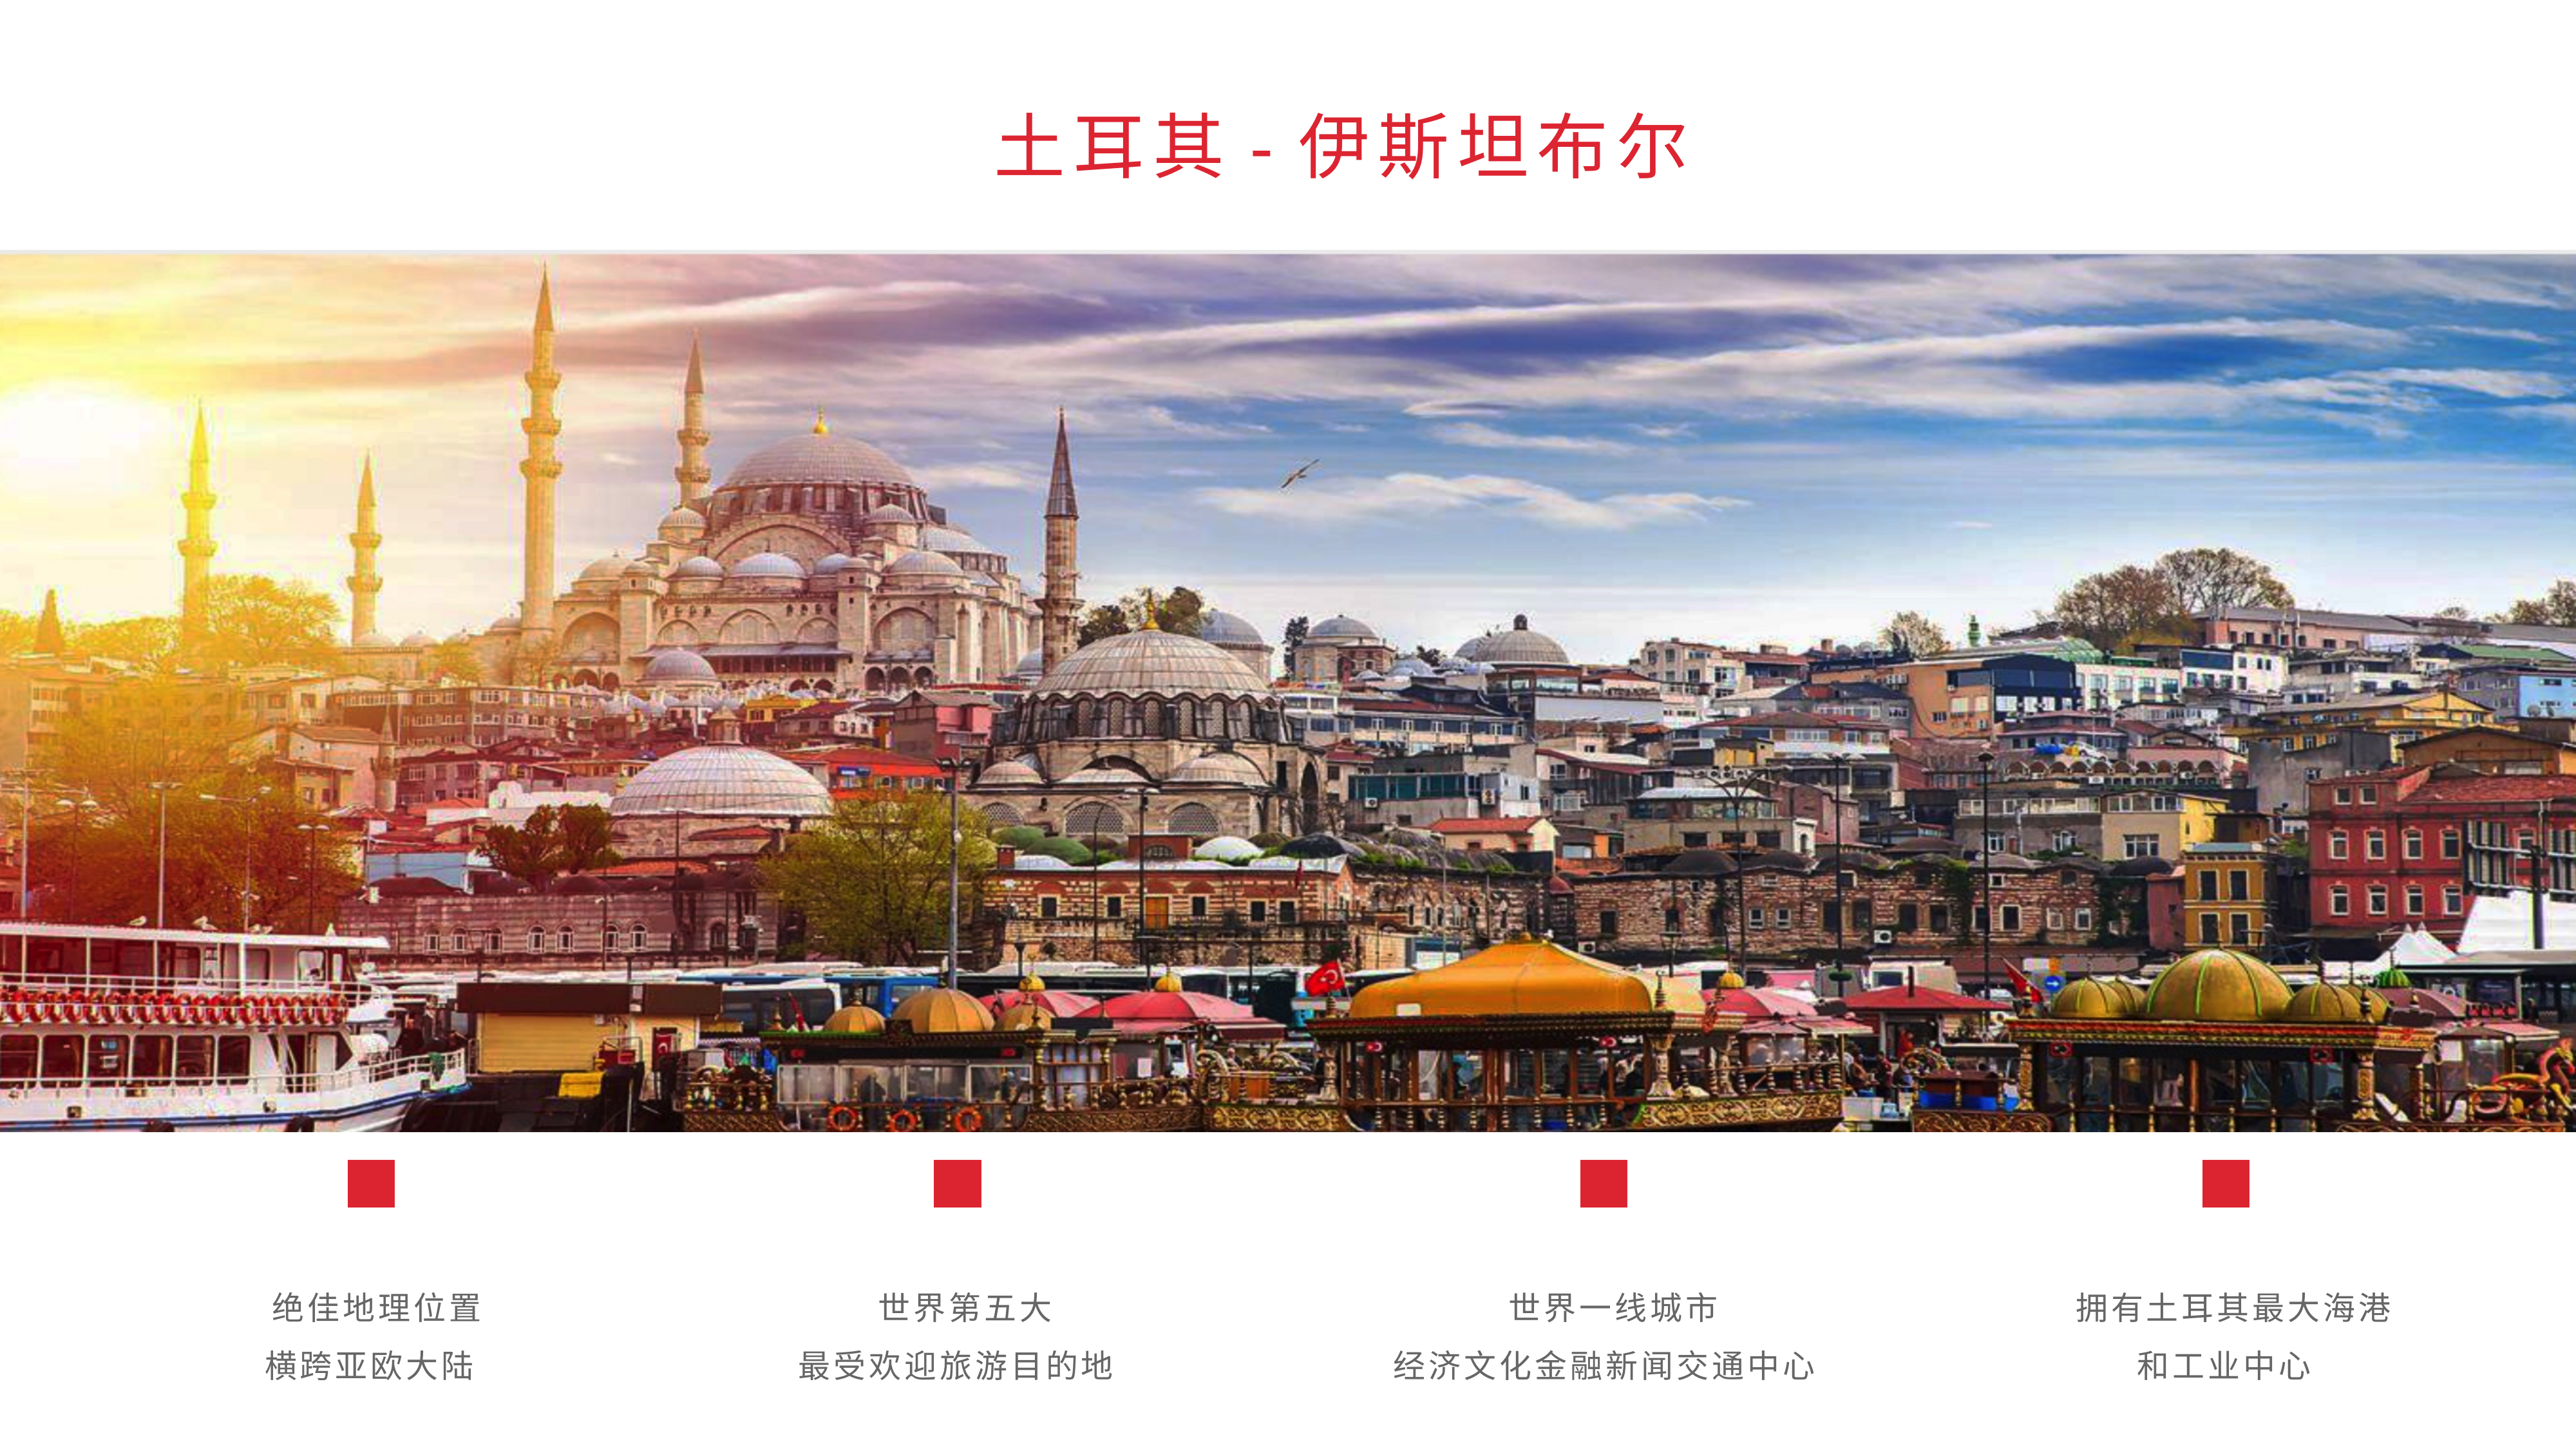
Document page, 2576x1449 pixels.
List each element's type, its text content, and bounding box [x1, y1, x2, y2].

picture [0, 250, 2576, 1133]
picture [347, 1160, 395, 1208]
title 绝佳地理位置 横跨亚欧大陆 [170, 1268, 569, 1395]
picture [1580, 1160, 1628, 1208]
text_box 世界一线城市 经济文化金融新闻交通中心 [1379, 1268, 1830, 1395]
title 土耳其-伊斯坦布尔 [994, 101, 1830, 167]
picture [2202, 1160, 2249, 1208]
text_box 世界第五大 最受欢迎旅游目的地 [757, 1268, 1155, 1395]
text_box 拥有土耳其最大海港 和工业中心 [2025, 1268, 2423, 1395]
picture [934, 1160, 981, 1208]
